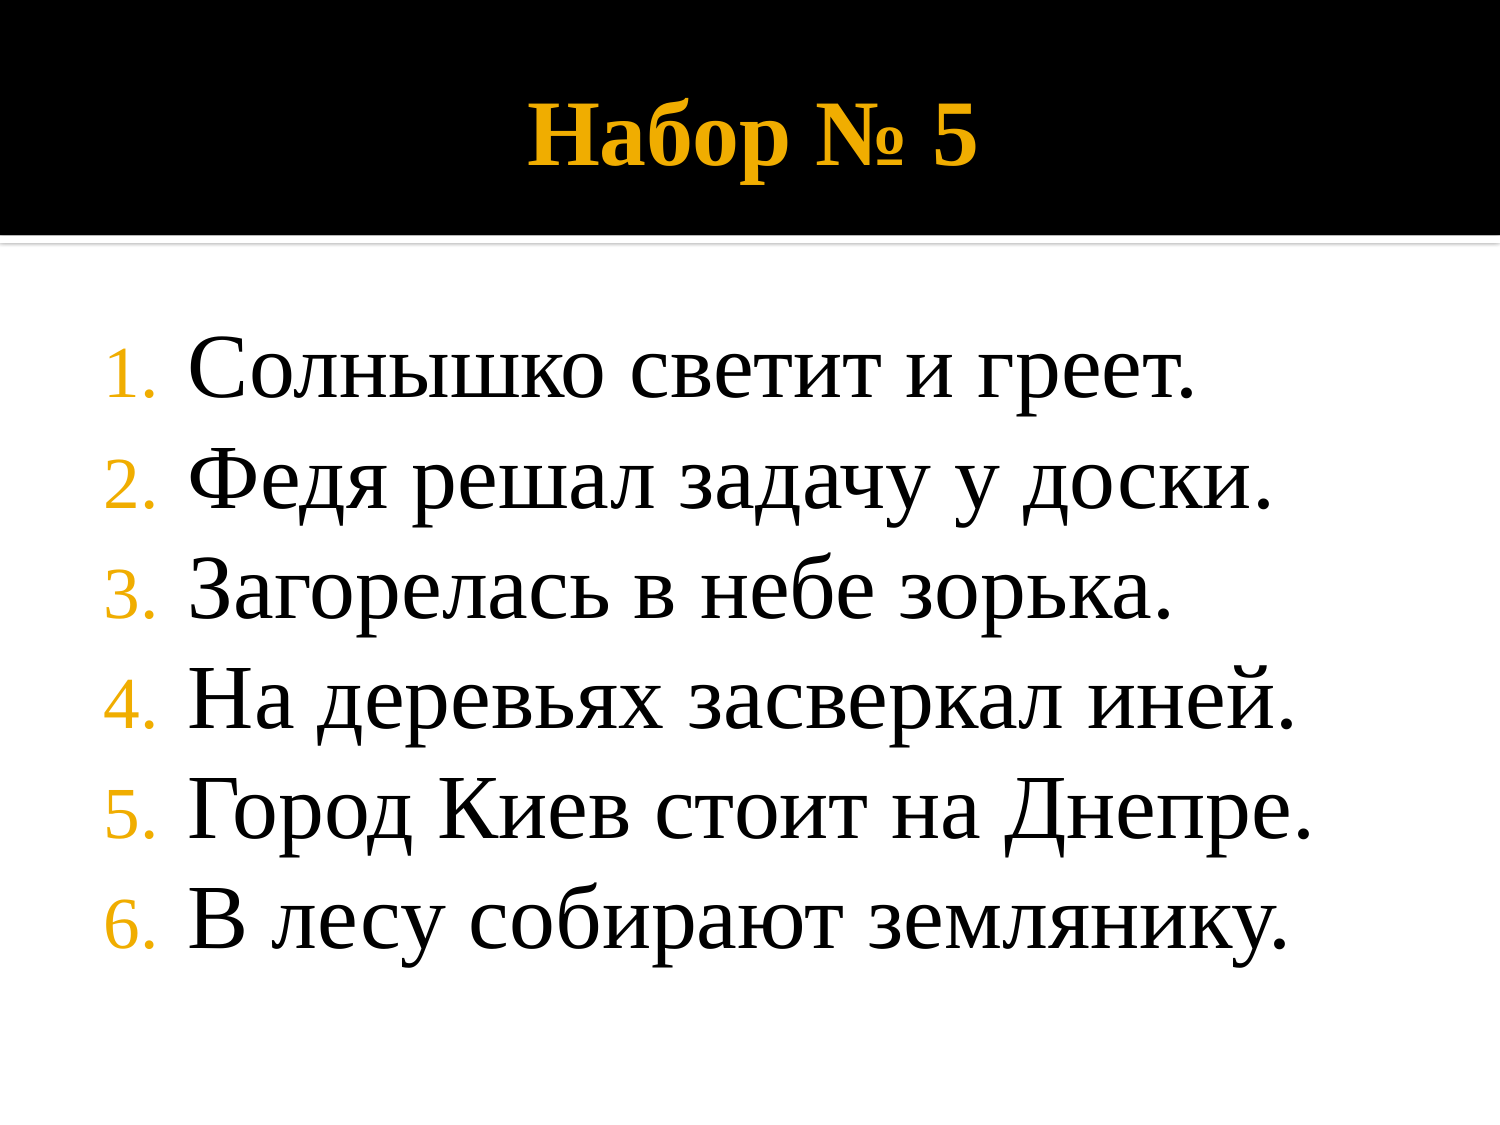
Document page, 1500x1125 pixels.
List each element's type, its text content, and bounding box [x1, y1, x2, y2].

title Набор № 5 [75, 25, 1425, 231]
list Солнышко светит и греет. Федя решал задачу у доски. Загорелась в небе зорька. На деревьях засверкал иней. Город Киев стоит на Днепре. В лесу собирают землянику. [75, 291, 1425, 1050]
